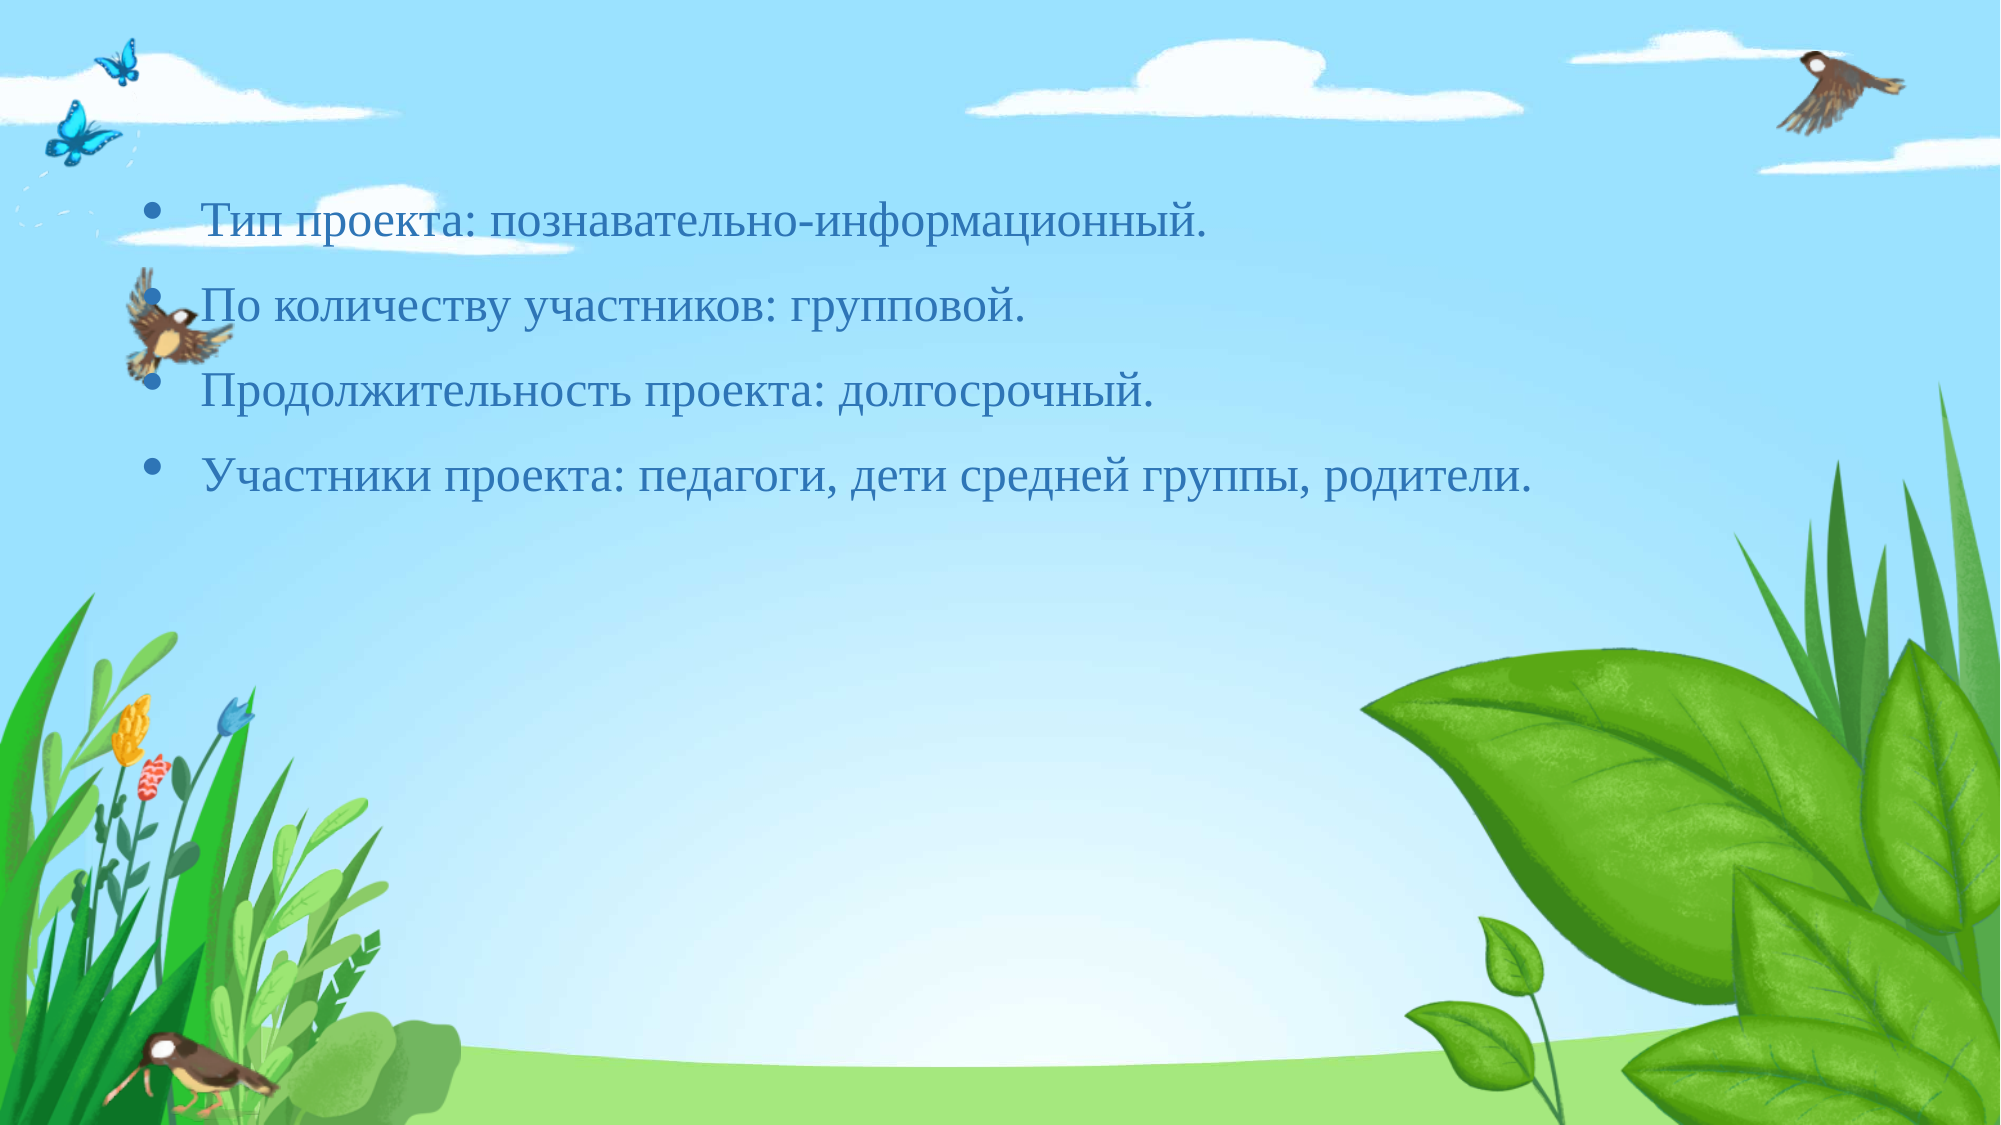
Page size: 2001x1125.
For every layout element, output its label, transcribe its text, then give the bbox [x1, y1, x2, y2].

text_box Тип проекта: познавательно-информационный. По количеству участников: групповой. Продолжительность проекта: долгосрочный. Участники проекта: педагоги, дети средней группы, родители. [129, 94, 1828, 701]
picture [0, 0, 2001, 1125]
